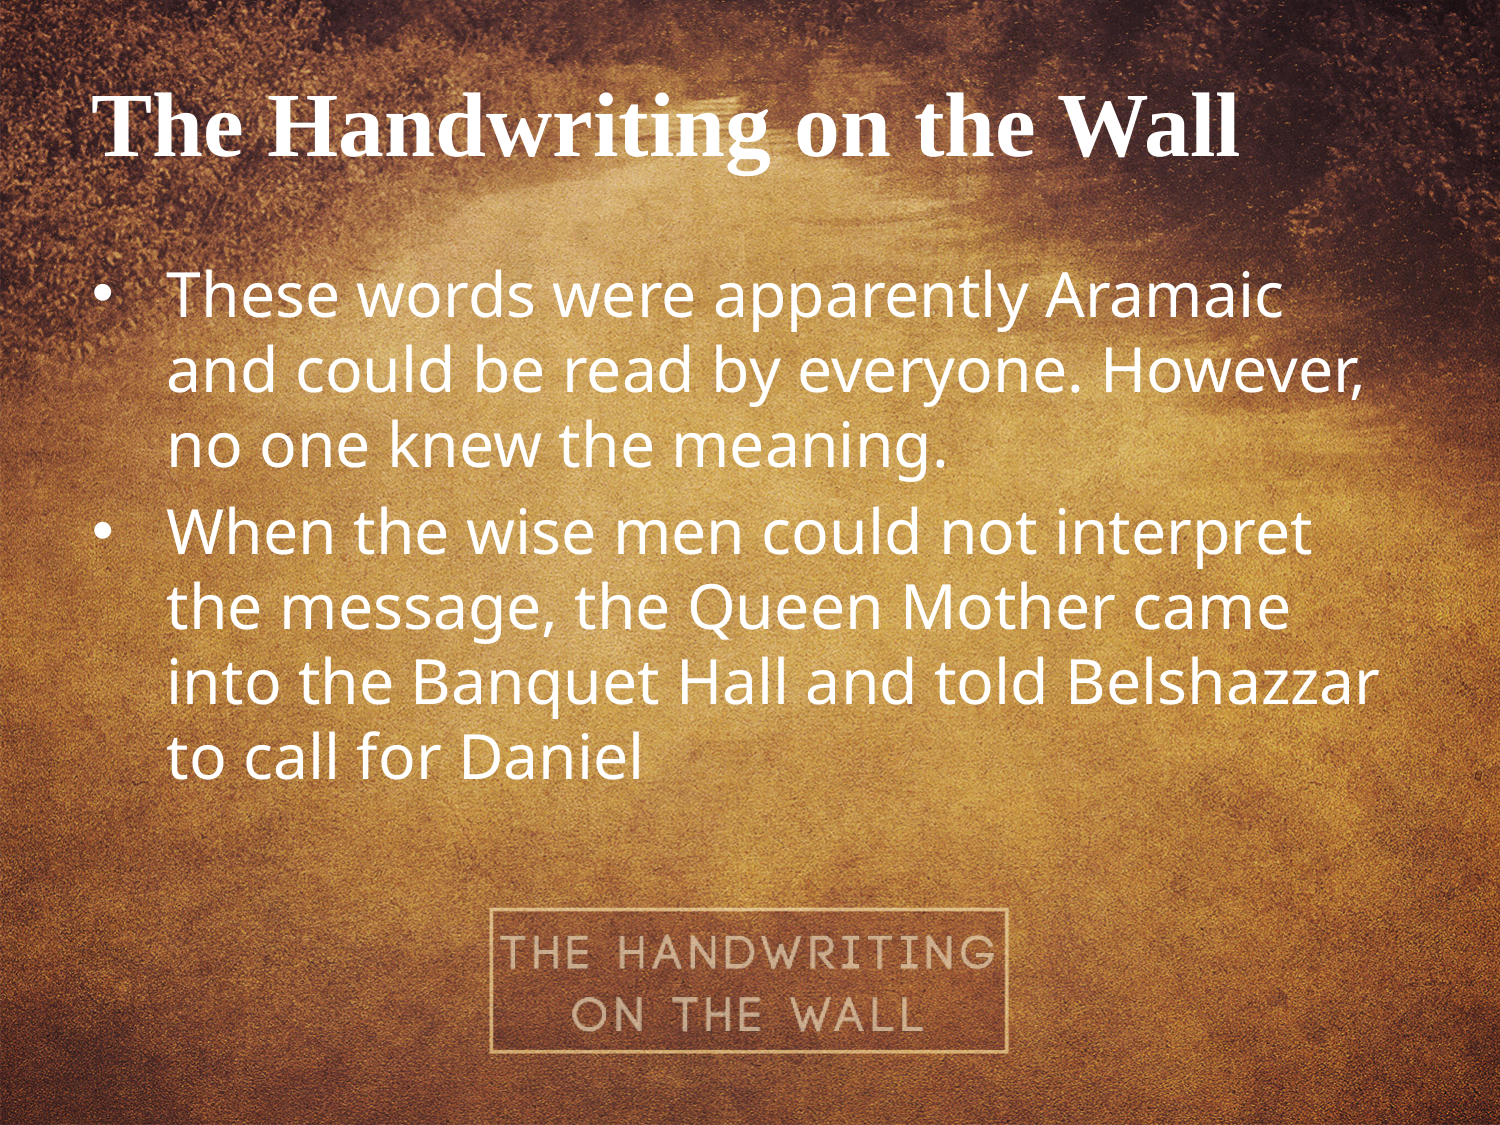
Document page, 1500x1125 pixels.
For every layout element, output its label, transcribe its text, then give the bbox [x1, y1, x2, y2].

list These words were apparently Aramaic and could be read by everyone. However, no one knew the meaning. When the wise men could not interpret the message, the Queen Mother came into the Banquet Hall and told Belshazzar to call for Daniel [76, 184, 1424, 863]
picture [0, 0, 1500, 1125]
text_box The Handwriting on the Wall [76, 57, 1424, 183]
